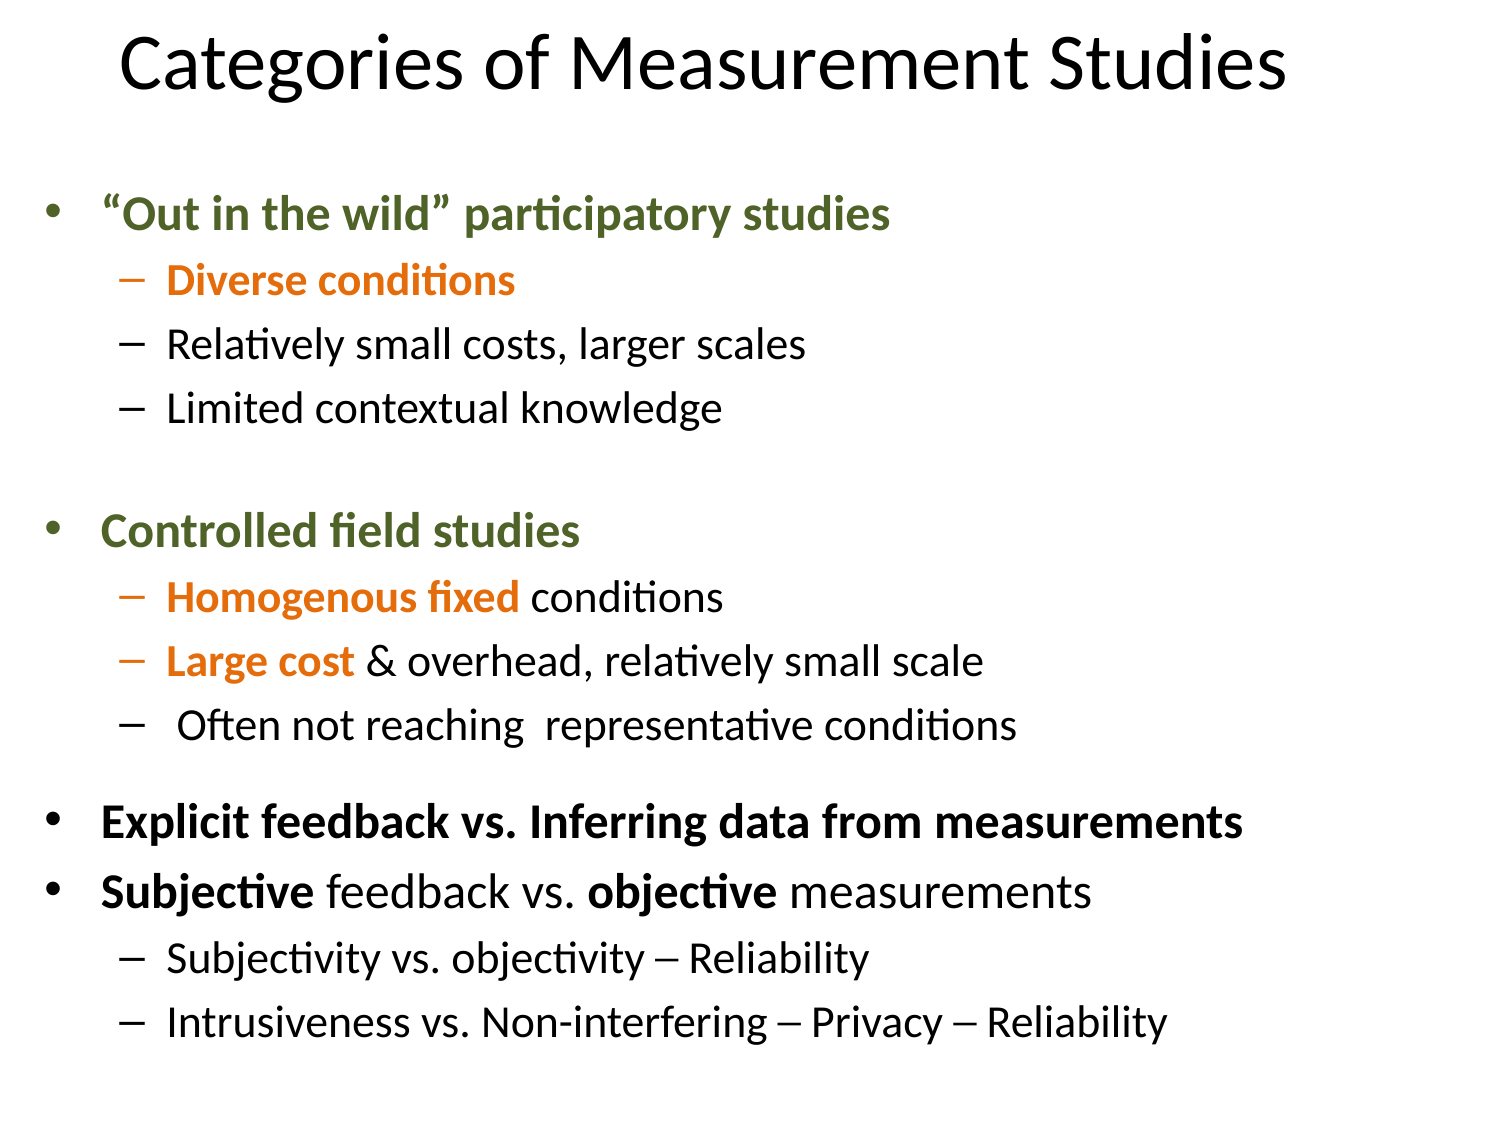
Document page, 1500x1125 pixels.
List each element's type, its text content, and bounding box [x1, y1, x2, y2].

list “Out in the wild” participatory studies Diverse conditions Relatively small costs, larger scales Limited contextual knowledge Controlled field studies Homogenous fixed conditions Large cost & overhead, relatively small scale Often not reaching representative conditions Explicit feedback vs. Inferring data from measurements Subjective feedback vs. objective measurements Subjectivity vs. objectivity ─ Reliability Intrusiveness vs. Non-interfering ─ Privacy ─ Reliability [29, 172, 1500, 916]
title Categories of Measurement Studies [29, 0, 1380, 114]
